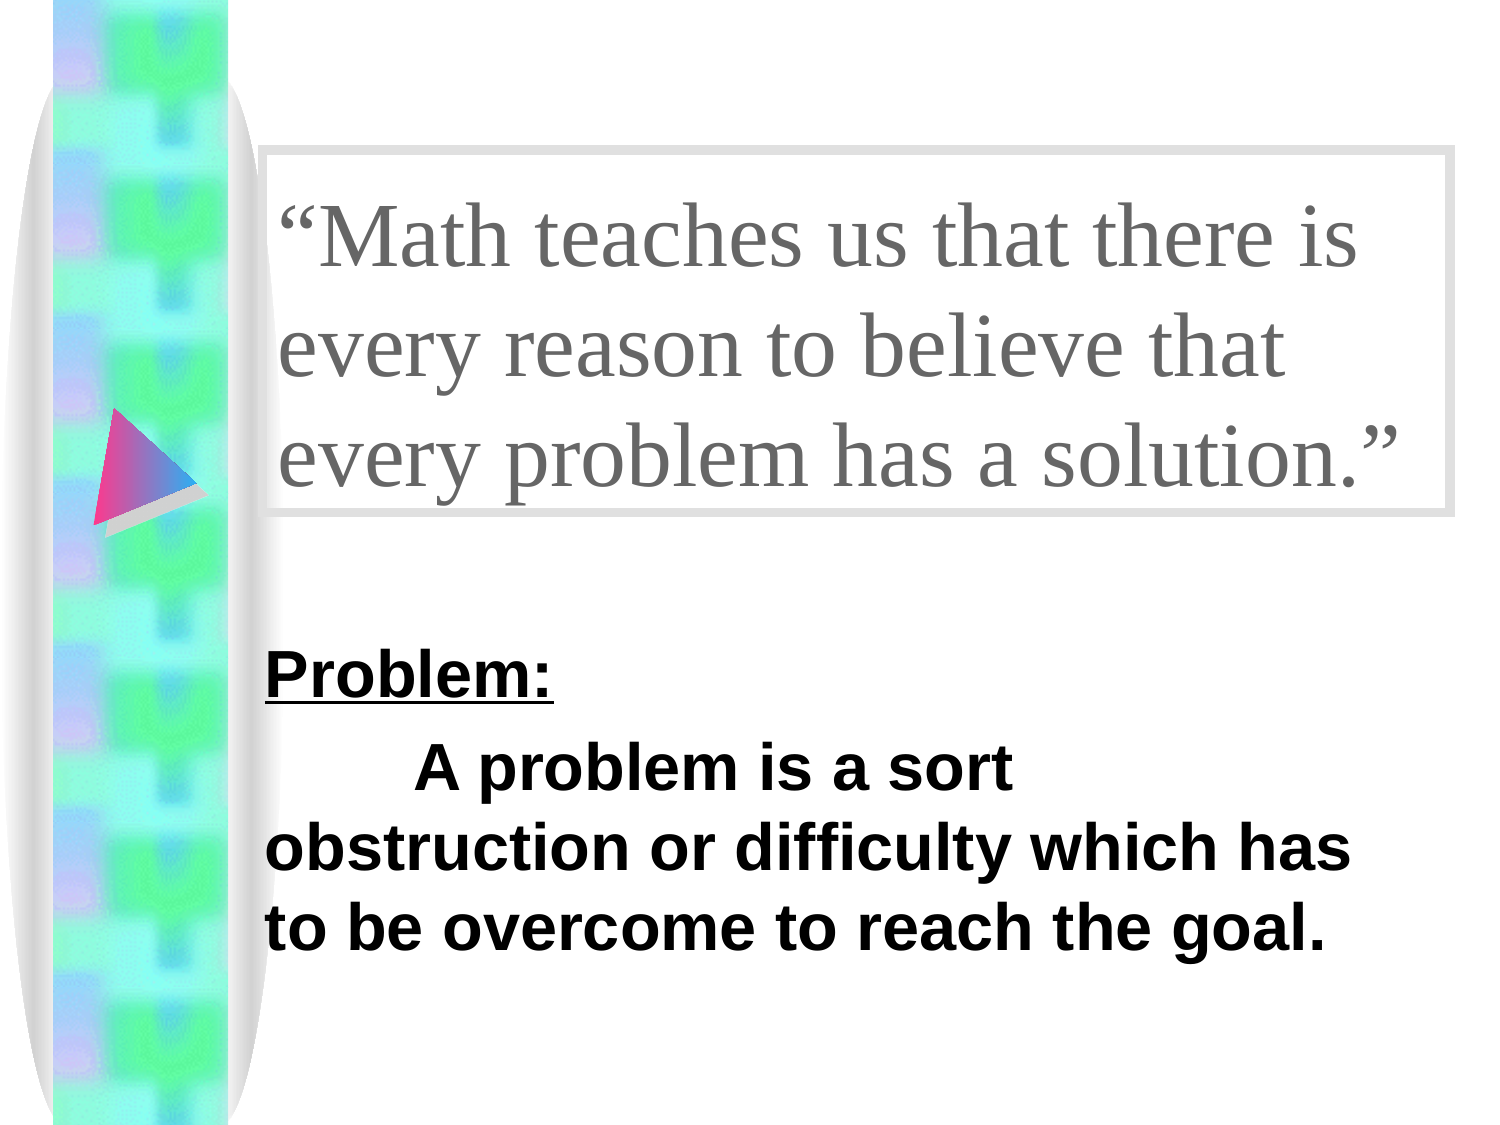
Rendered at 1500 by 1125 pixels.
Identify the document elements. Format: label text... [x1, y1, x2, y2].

subtitle Problem: A problem is a sort obstruction or difficulty which has to be overcome to reach the goal. [249, 599, 1401, 1088]
picture [53, 0, 229, 1125]
title “Math teaches us that there is every reason to believe that every problem has a solution.” [262, 149, 1451, 513]
